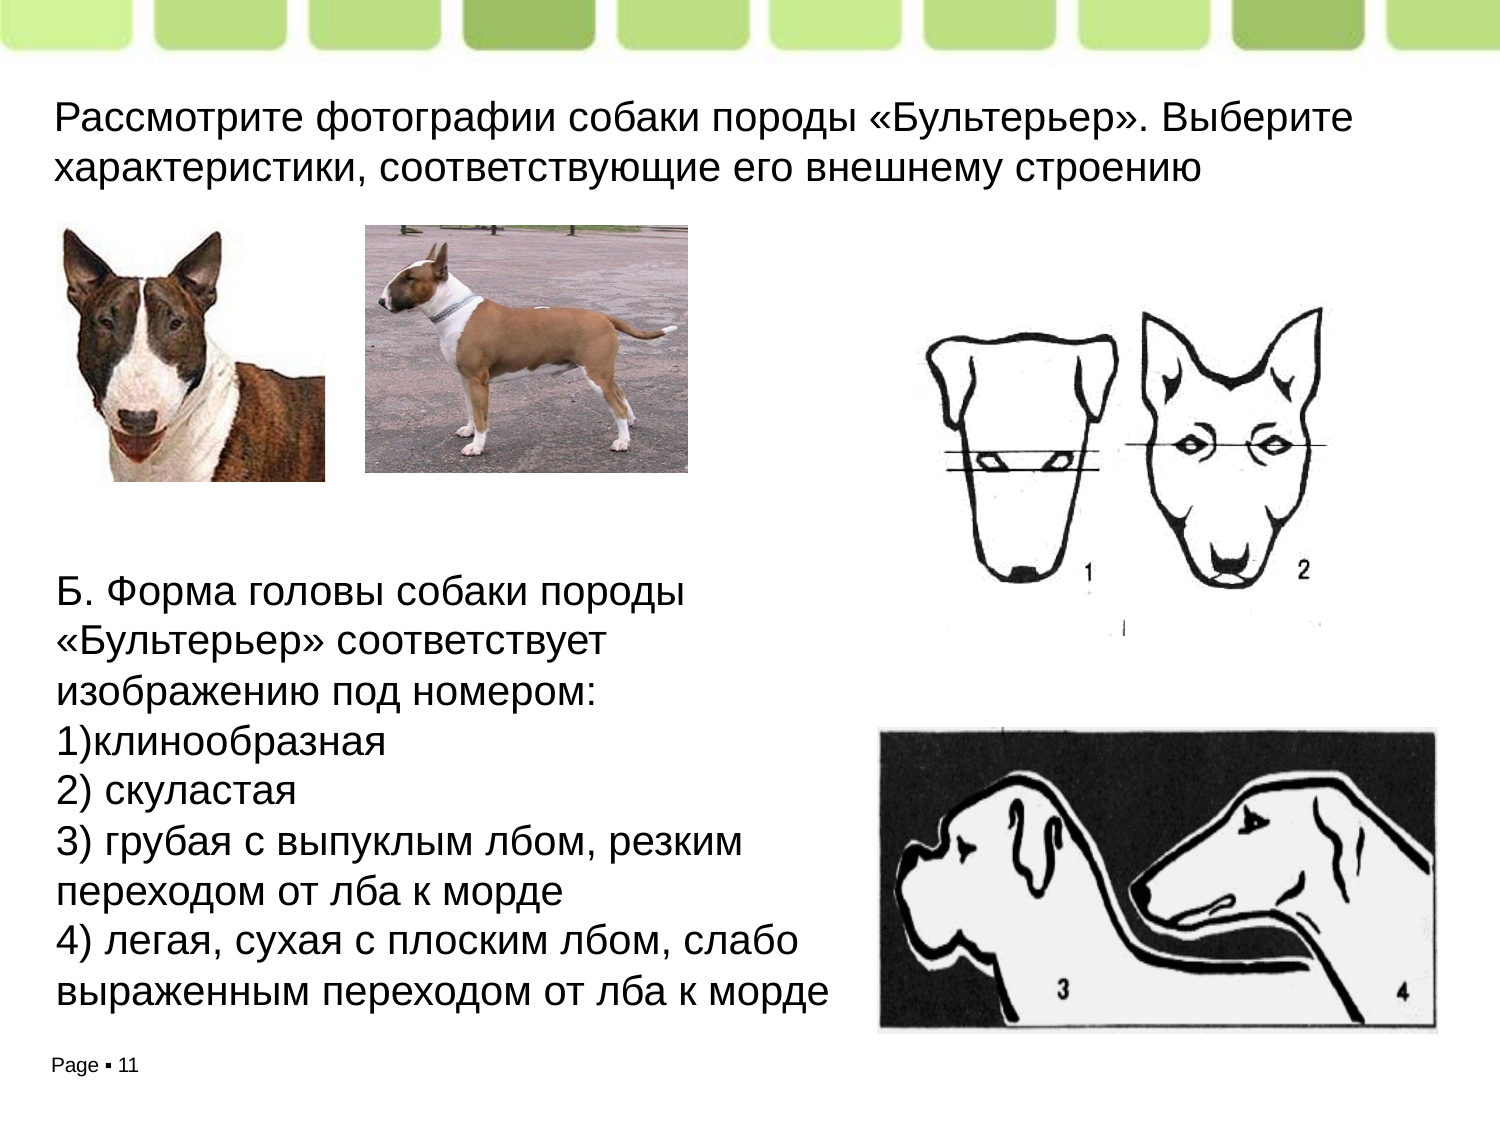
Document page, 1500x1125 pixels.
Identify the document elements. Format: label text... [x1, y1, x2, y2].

text_box Рассмотрите фотографии собаки породы «Бультерьер». Выберите характеристики, соответствующие его внешнему строению [38, 82, 1412, 199]
text_box Б. Форма головы собаки породы «Бультерьер» соответствует изображению под номером: 1)клинообразная 2) скуластая 3) грубая с выпуклым лбом, резким переходом от лба к морде 4) легая, сухая с плоским лбом, слабо выраженным переходом от лба к морде [40, 555, 851, 1026]
picture [0, 0, 1500, 1125]
